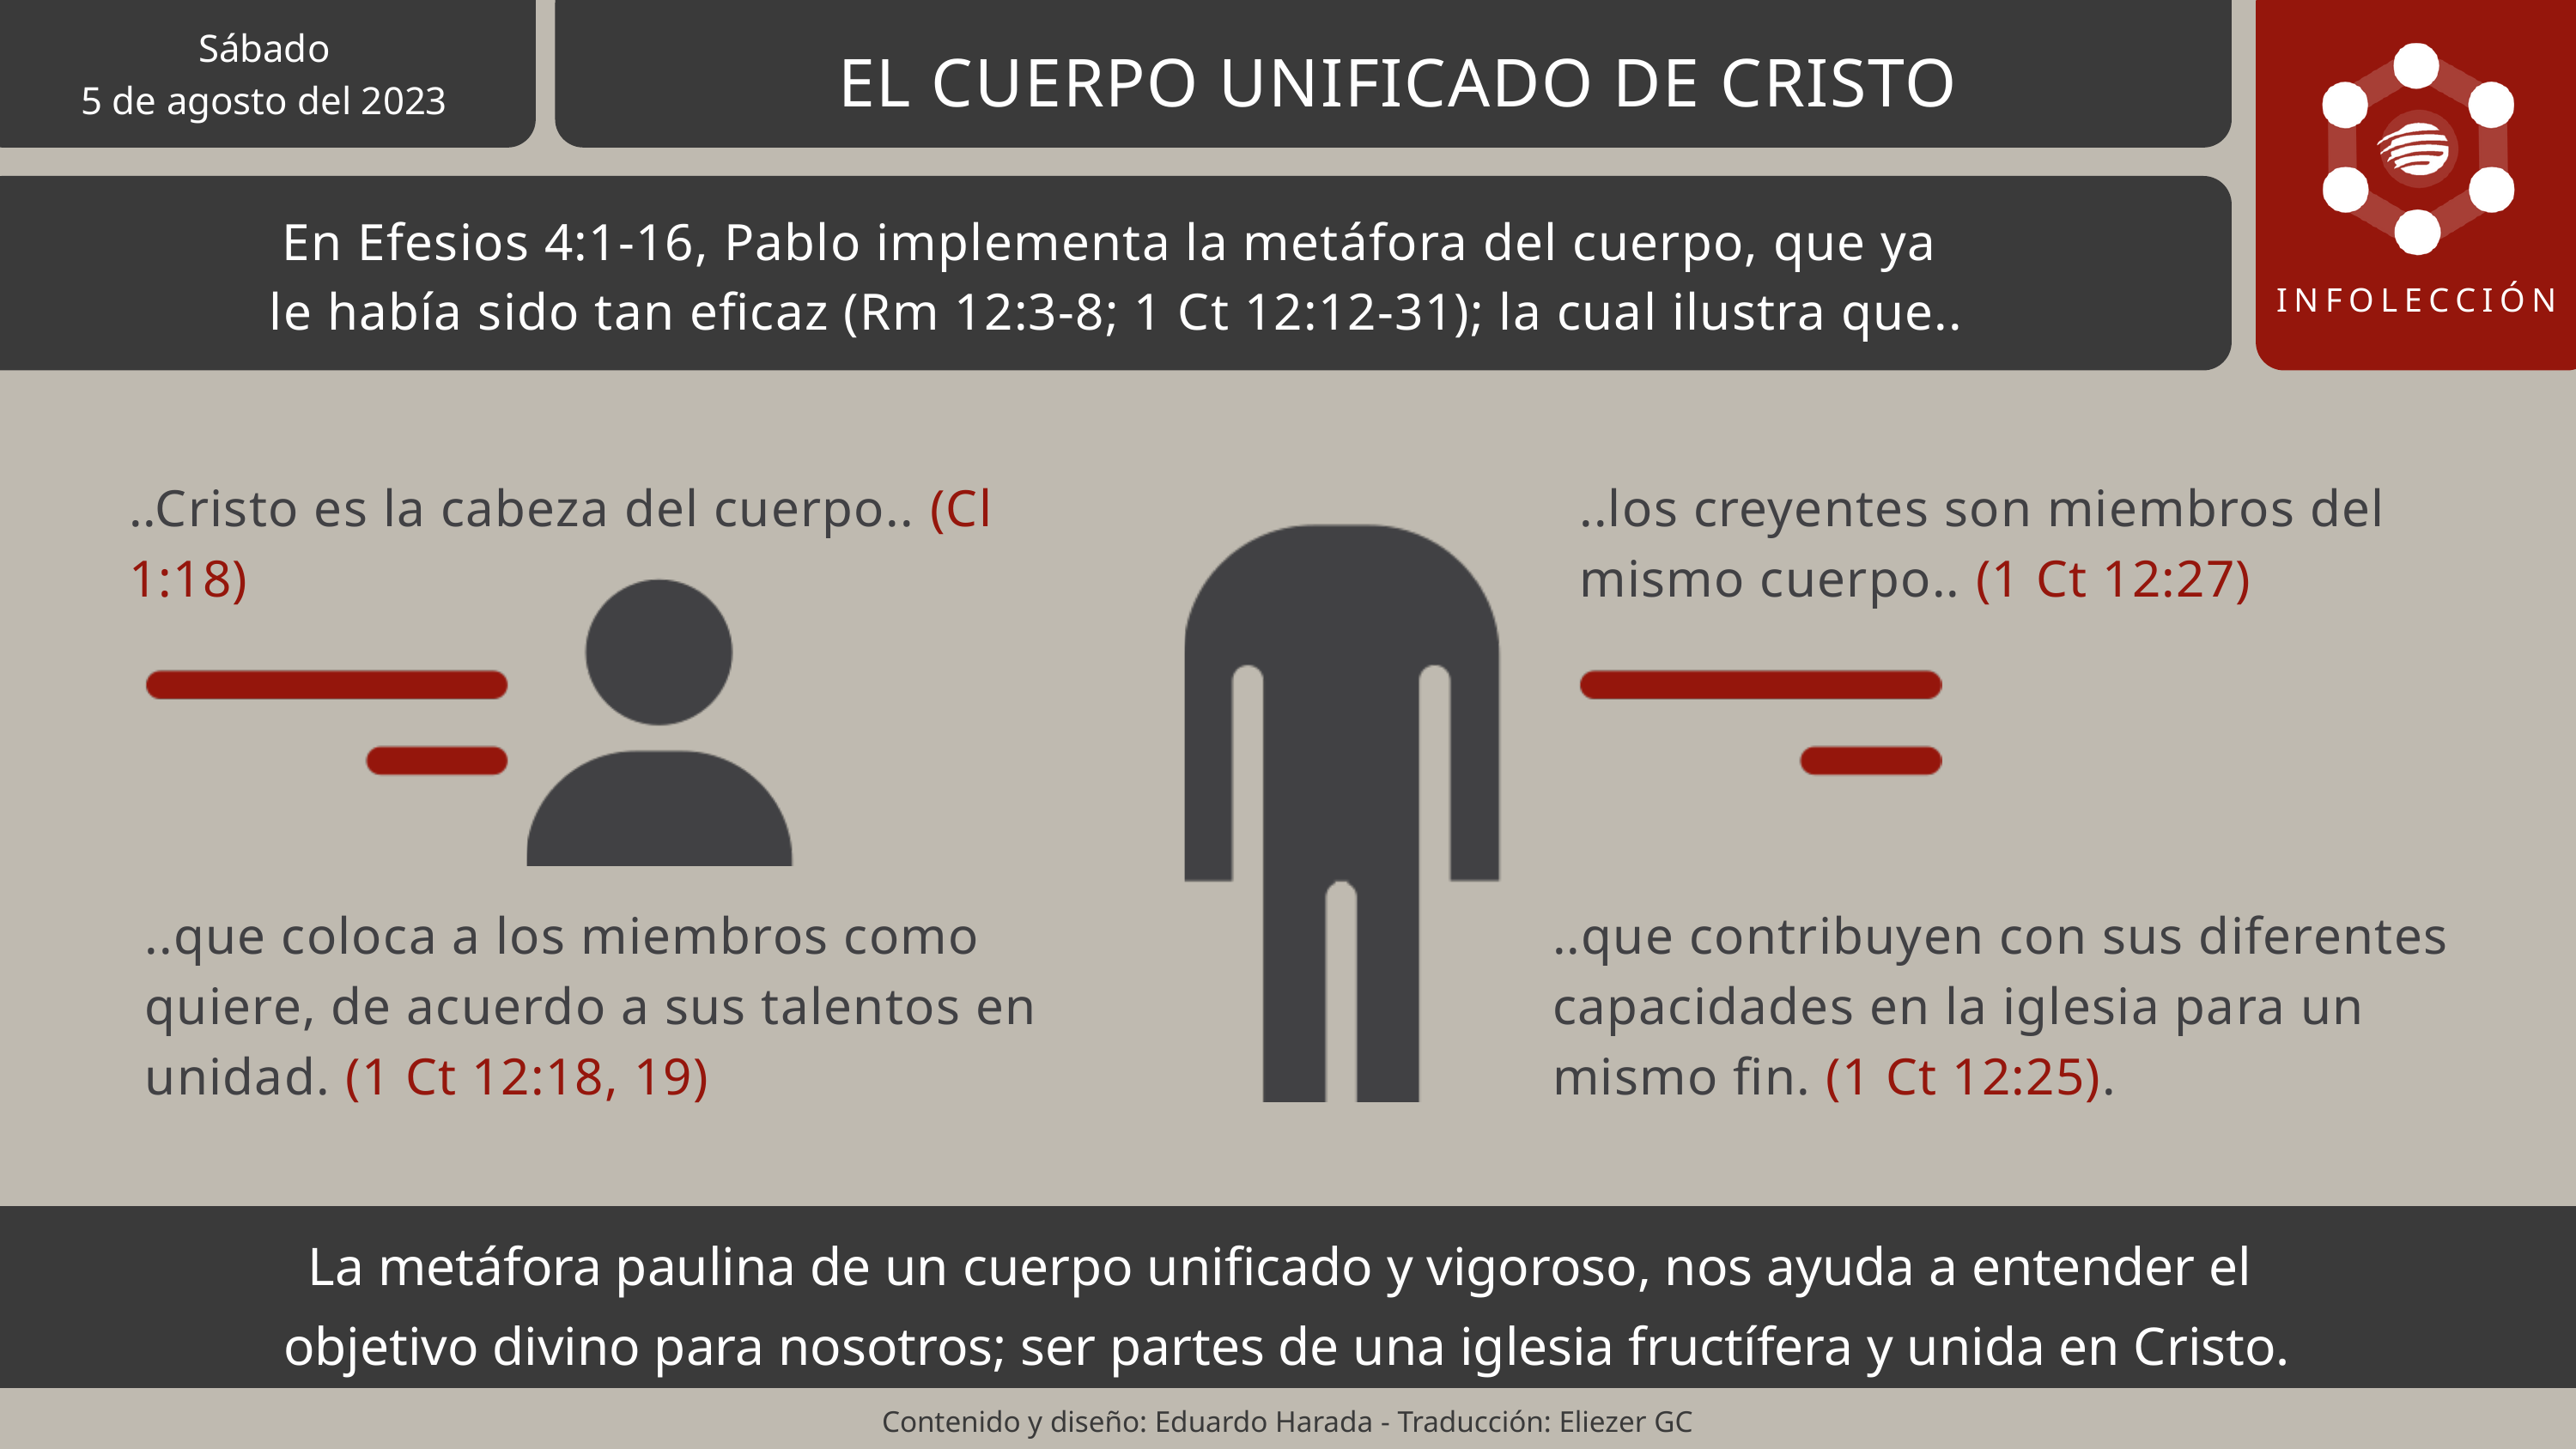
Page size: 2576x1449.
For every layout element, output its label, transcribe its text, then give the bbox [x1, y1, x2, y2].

text_box Contenido y diseño: Eduardo Harada - Traducción: Eliezer GC [0, 1397, 2576, 1439]
text_box ..que contribuyen con sus diferentes capacidades en la iglesia para un mismo fin. (1 Ct 12:25). [1552, 894, 2535, 1105]
text_box [1563, 512, 1942, 838]
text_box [0, 0, 537, 149]
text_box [555, 0, 2233, 149]
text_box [0, 1205, 2576, 1388]
text_box [129, 512, 508, 838]
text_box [2255, 0, 2576, 371]
text_box ..los creyentes son miembros del mismo cuerpo.. (1 Ct 12:27) [1579, 466, 2426, 608]
text_box ..Cristo es la cabeza del cuerpo.. (Cl 1:18) [129, 466, 1018, 608]
text_box [1184, 503, 1535, 1102]
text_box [0, 175, 2233, 371]
text_box ..que coloca a los miembros como quiere, de acuerdo a sus talentos en unidad. (1 Ct 12:18, 19) [144, 894, 1080, 1105]
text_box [507, 531, 890, 921]
